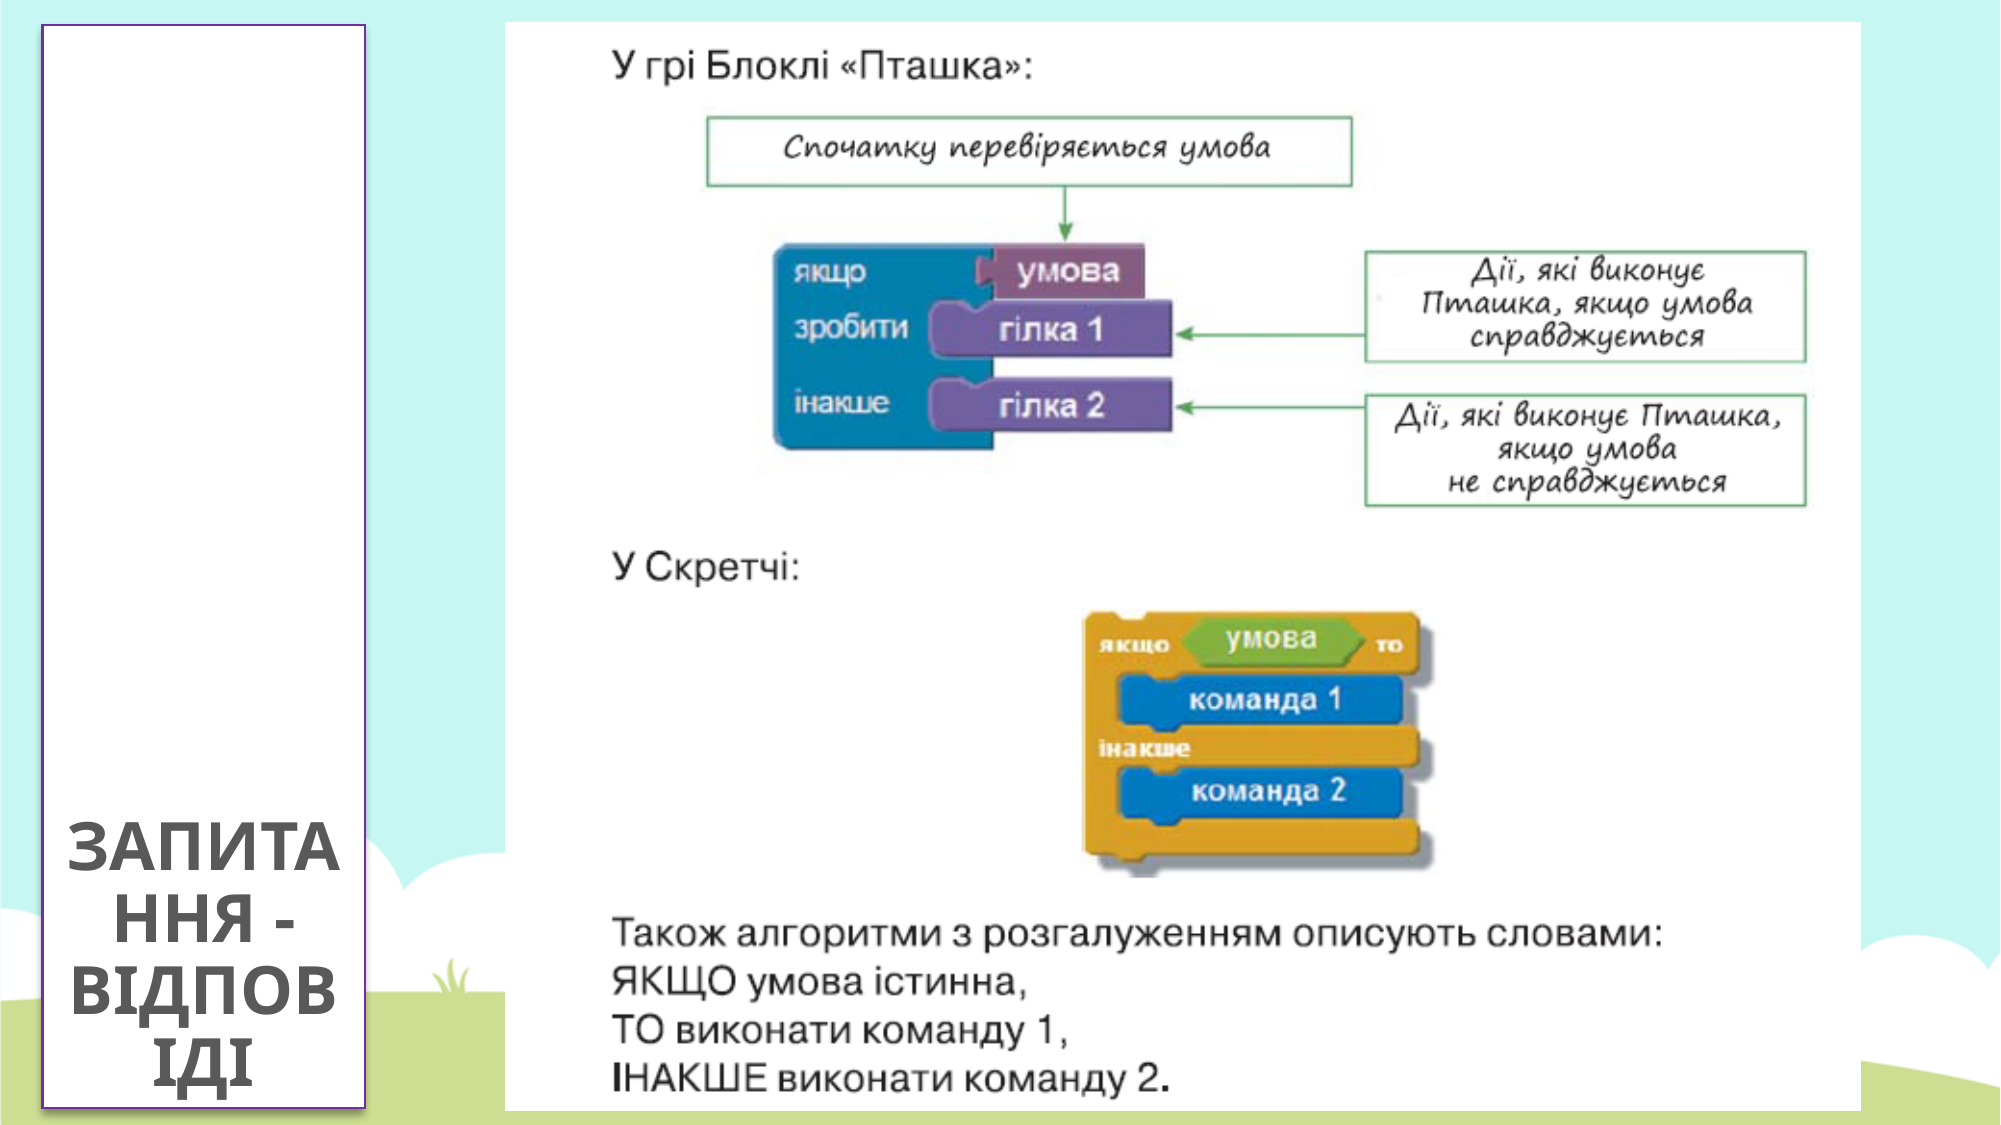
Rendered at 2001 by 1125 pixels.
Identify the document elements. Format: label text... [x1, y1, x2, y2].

title ЗАПИТАННЯ - ВІДПОВІДІ [41, 24, 366, 1109]
picture [0, 0, 2001, 1125]
